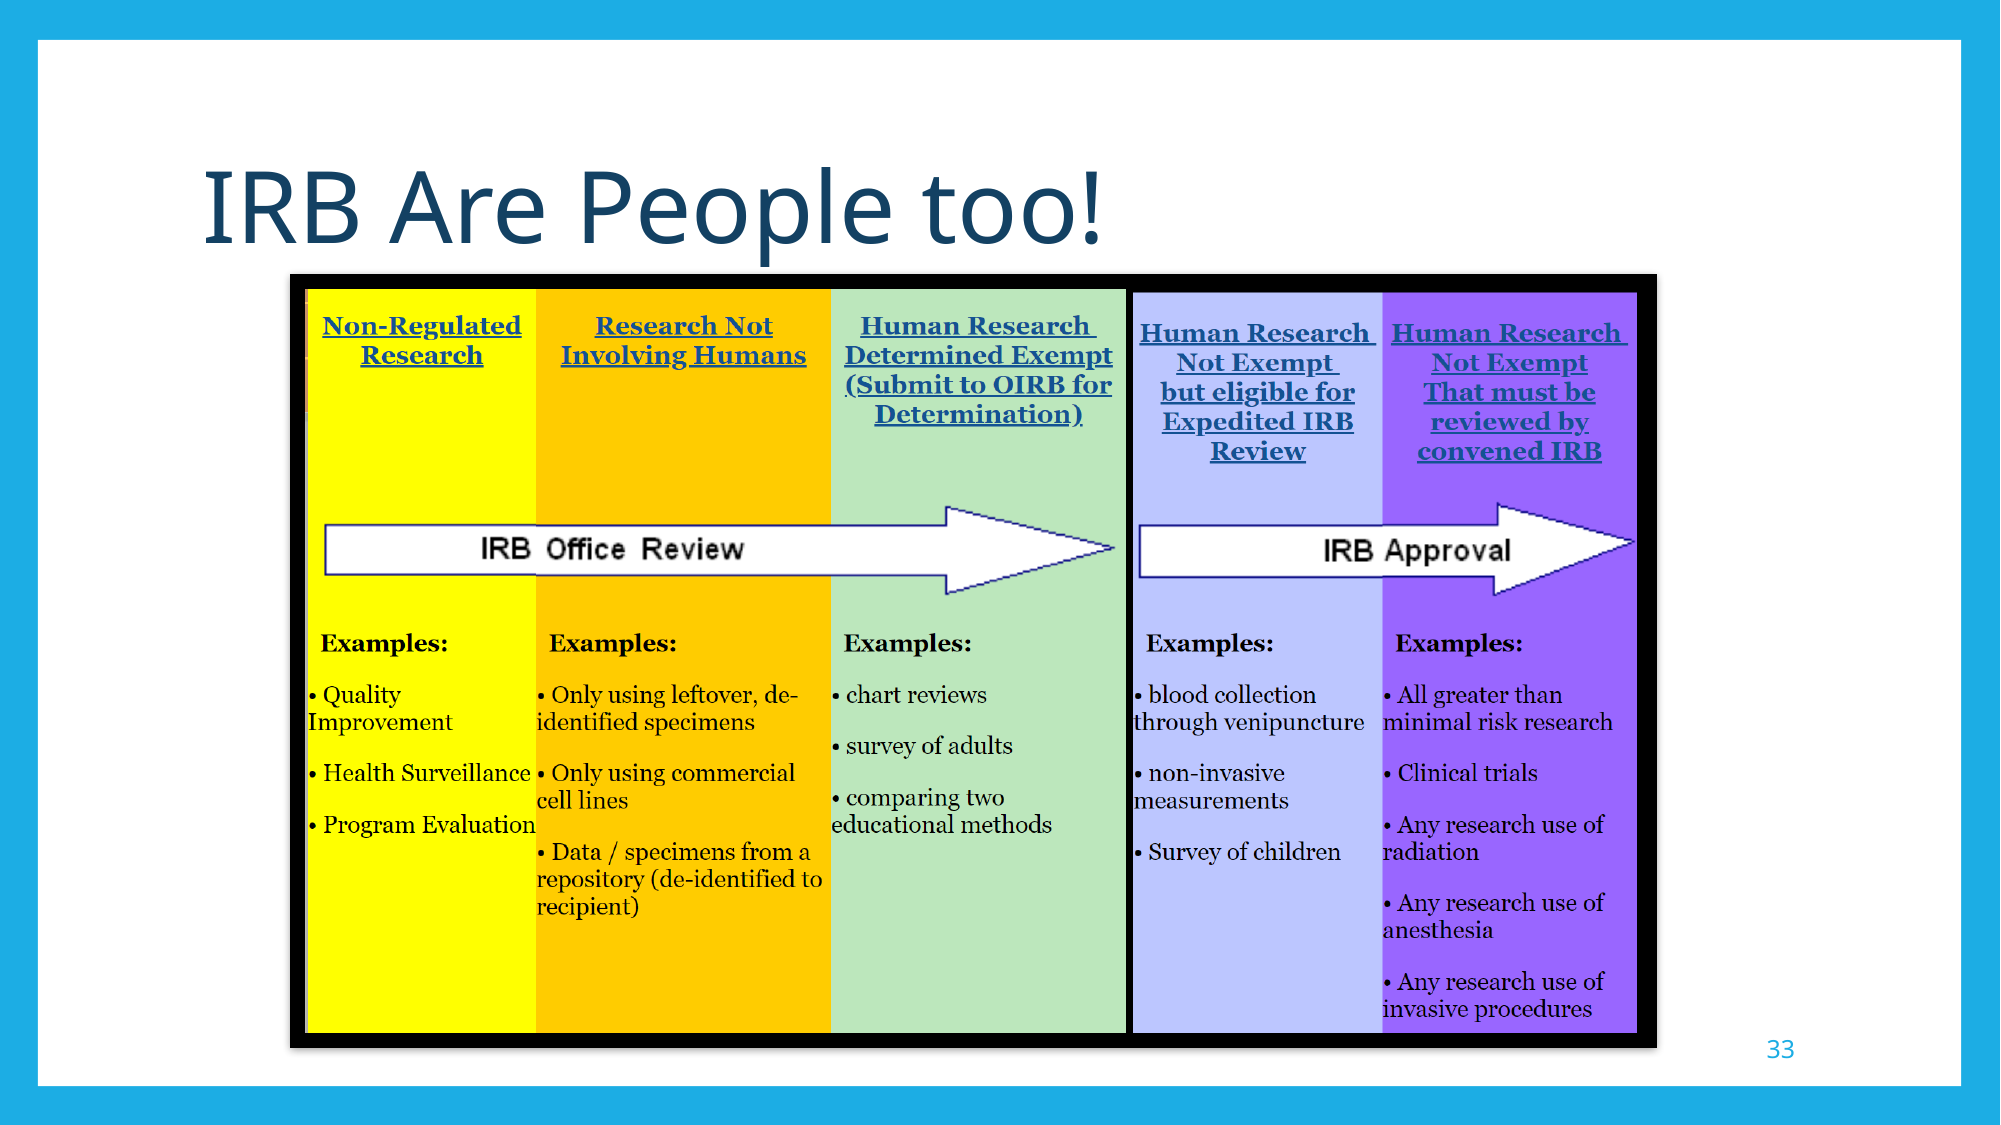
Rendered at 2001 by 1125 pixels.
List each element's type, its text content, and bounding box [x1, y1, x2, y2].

slide_number 33 [1530, 1020, 1811, 1081]
picture [304, 288, 1644, 1034]
title IRB Are People too! [187, 99, 1808, 323]
